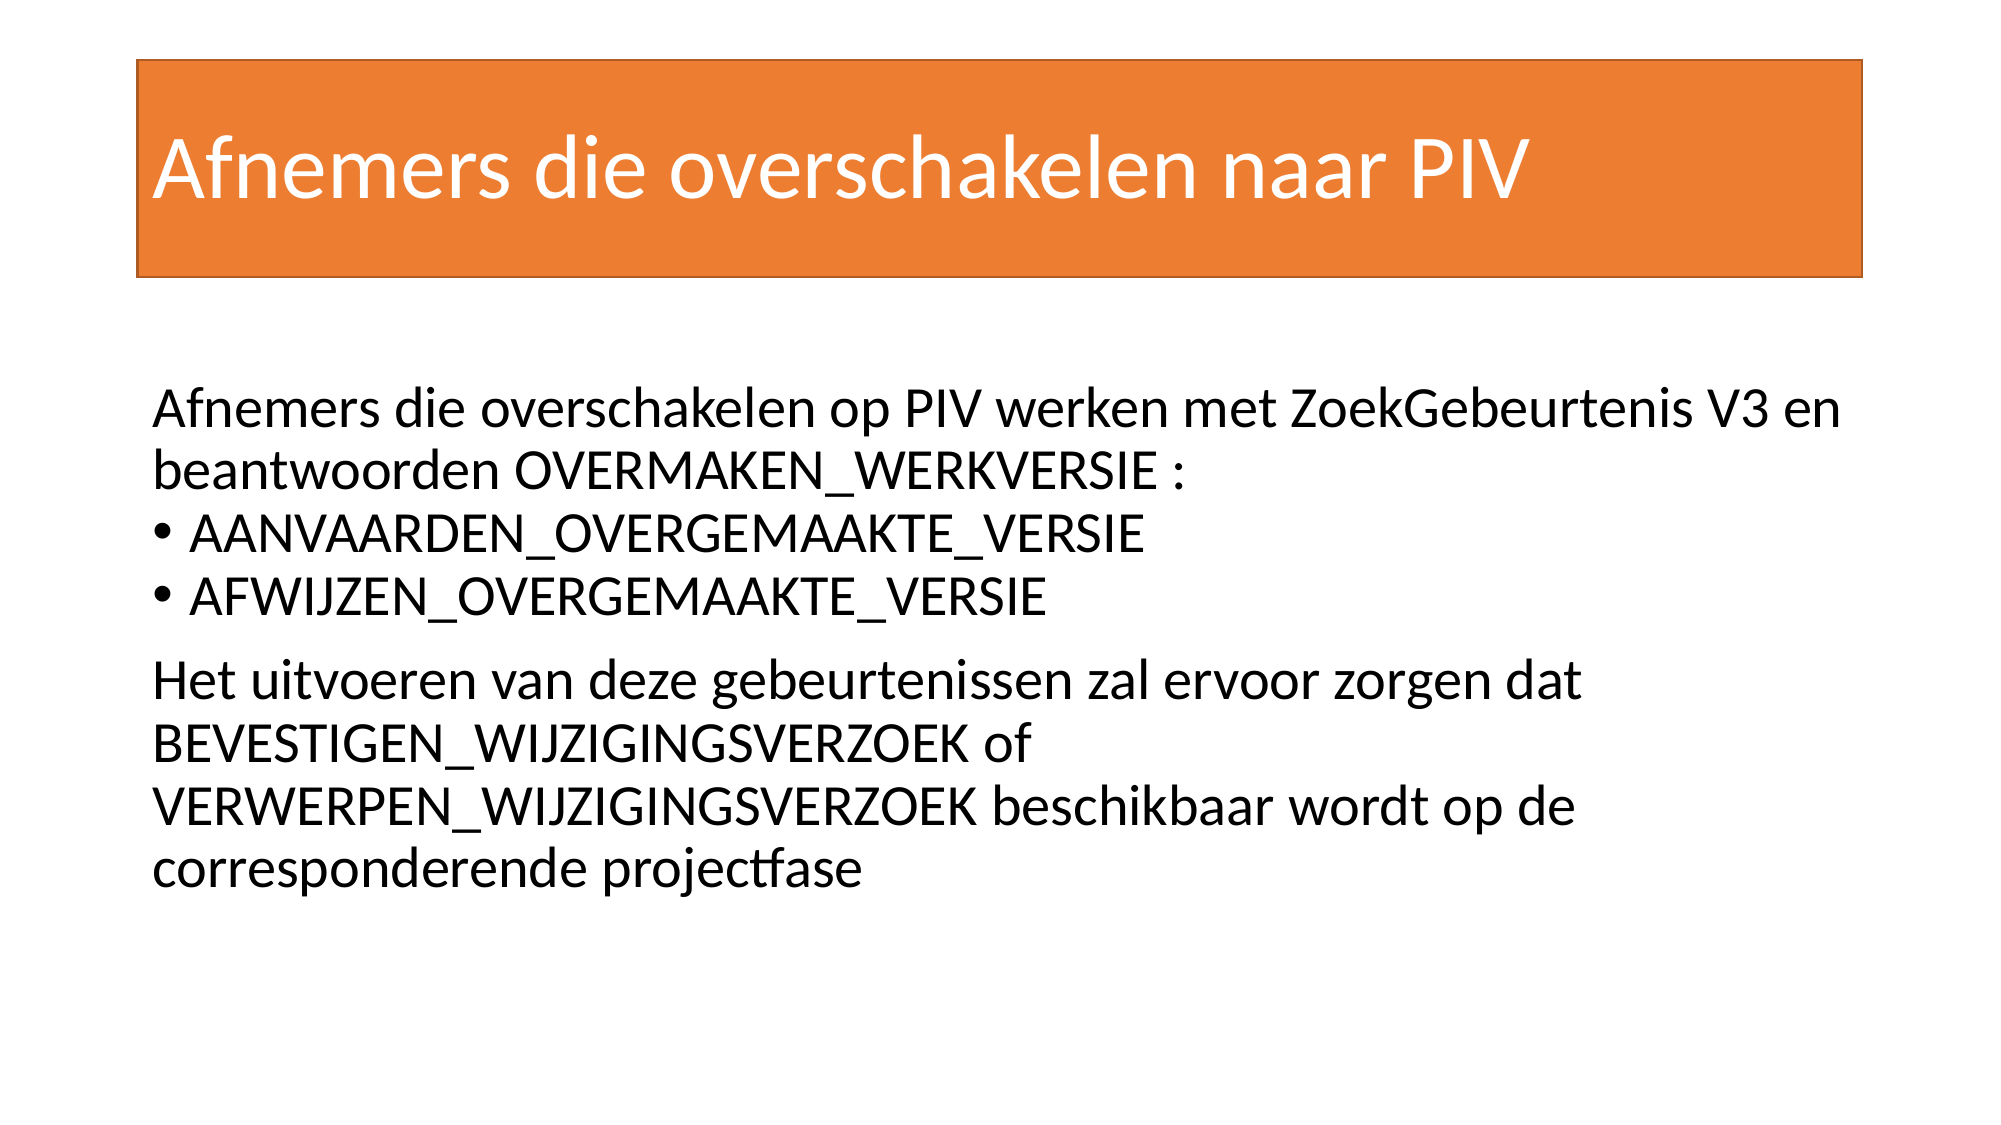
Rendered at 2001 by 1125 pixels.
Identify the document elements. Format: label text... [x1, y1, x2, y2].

title Afnemers die overschakelen naar PIV [136, 59, 1863, 278]
list Afnemers die overschakelen op PIV werken met ZoekGebeurtenis V3 en beantwoorden OVERMAKEN_WERKVERSIE : AANVAARDEN_OVERGEMAAKTE_VERSIE AFWIJZEN_OVERGEMAAKTE_VERSIE Het uitvoeren van deze gebeurtenissen zal ervoor zorgen dat BEVESTIGEN_WIJZIGINGSVERZOEK of VERWERPEN_WIJZIGINGSVERZOEK beschikbaar wordt op de corresponderende projectfase [137, 299, 1863, 1014]
